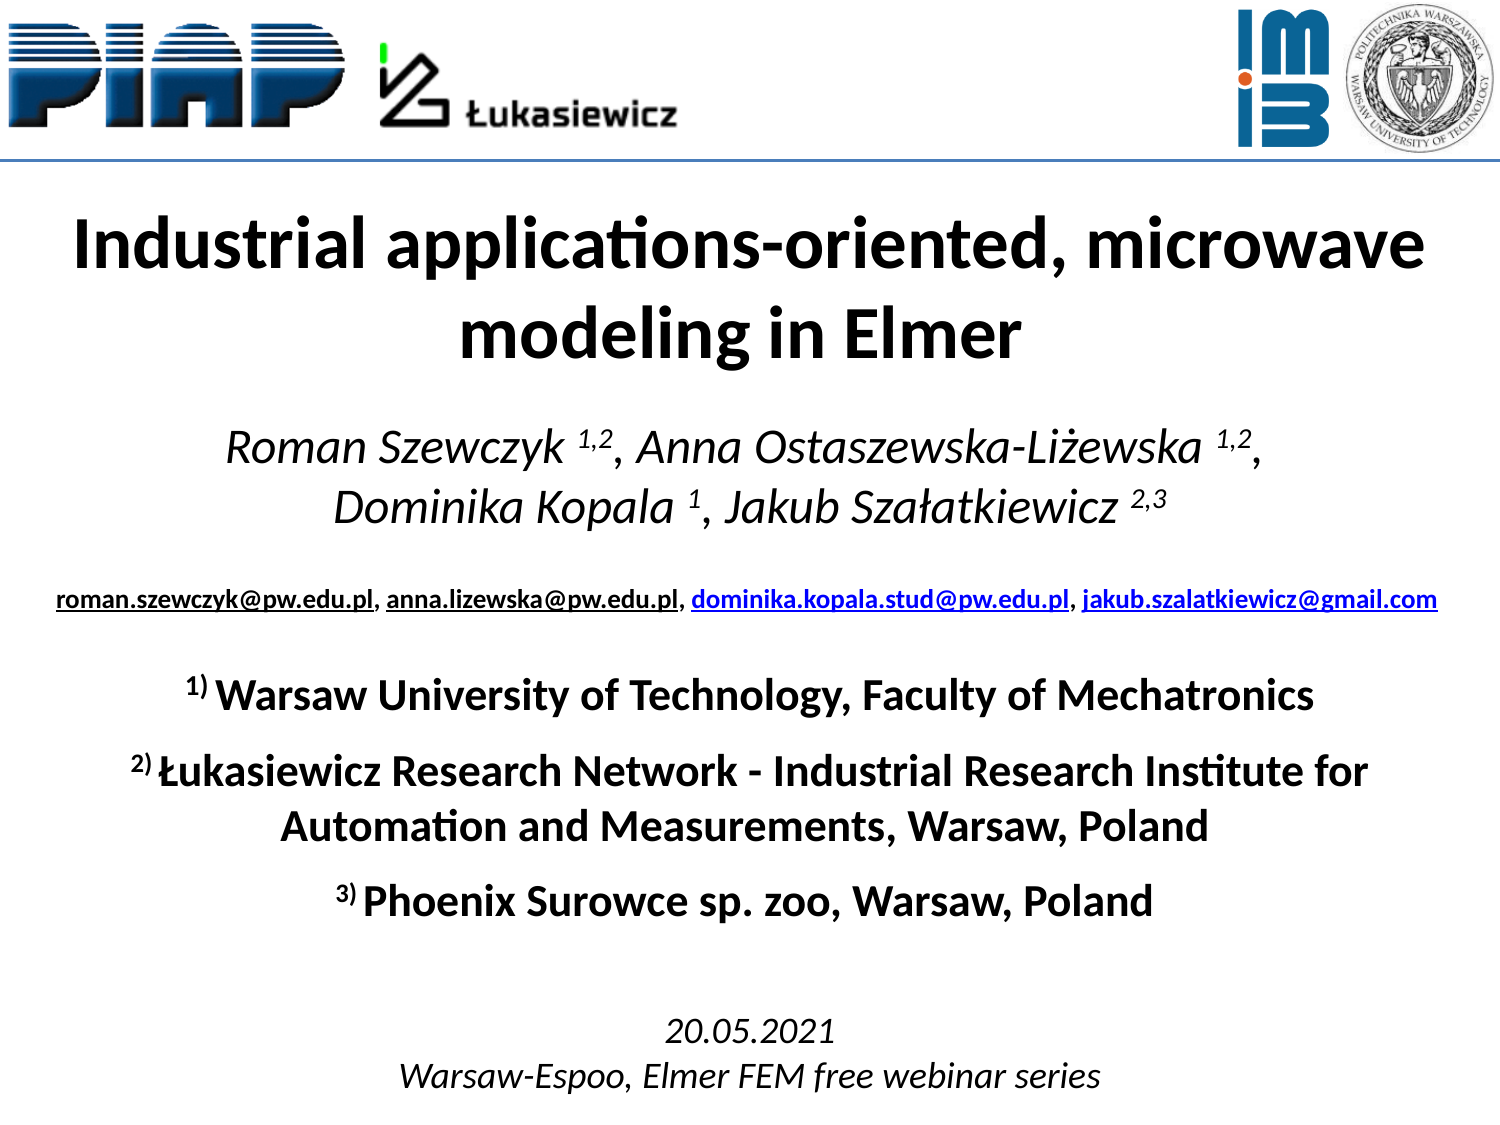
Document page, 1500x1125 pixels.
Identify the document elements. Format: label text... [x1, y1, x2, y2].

picture [359, 25, 692, 134]
text_box Industrial applications-oriented, microwave modeling in Elmer Roman Szewczyk 1,2, Anna Ostaszewska-Liżewska 1,2, Dominika Kopala 1, Jakub Szałatkiewicz 2,3 roman.szewczyk@pw.edu.pl, anna.lizewska@pw.edu.pl, dominika.kopala.stud@pw.edu.pl, jakub.szalatkiewicz@gmail.com 1) Warsaw University of Technology, Faculty of Mechatronics 2) Łukasiewicz Research Network - Industrial Research Institute for Automation and Measurements, Warsaw, Poland 3) Phoenix Surowce sp. zoo, Warsaw, Poland 20.05.2021 Warsaw-Espoo, Elmer FEM free webinar series [0, 186, 1500, 1104]
picture [1234, 8, 1330, 148]
picture [1342, 1, 1500, 158]
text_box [0, 0, 1343, 162]
